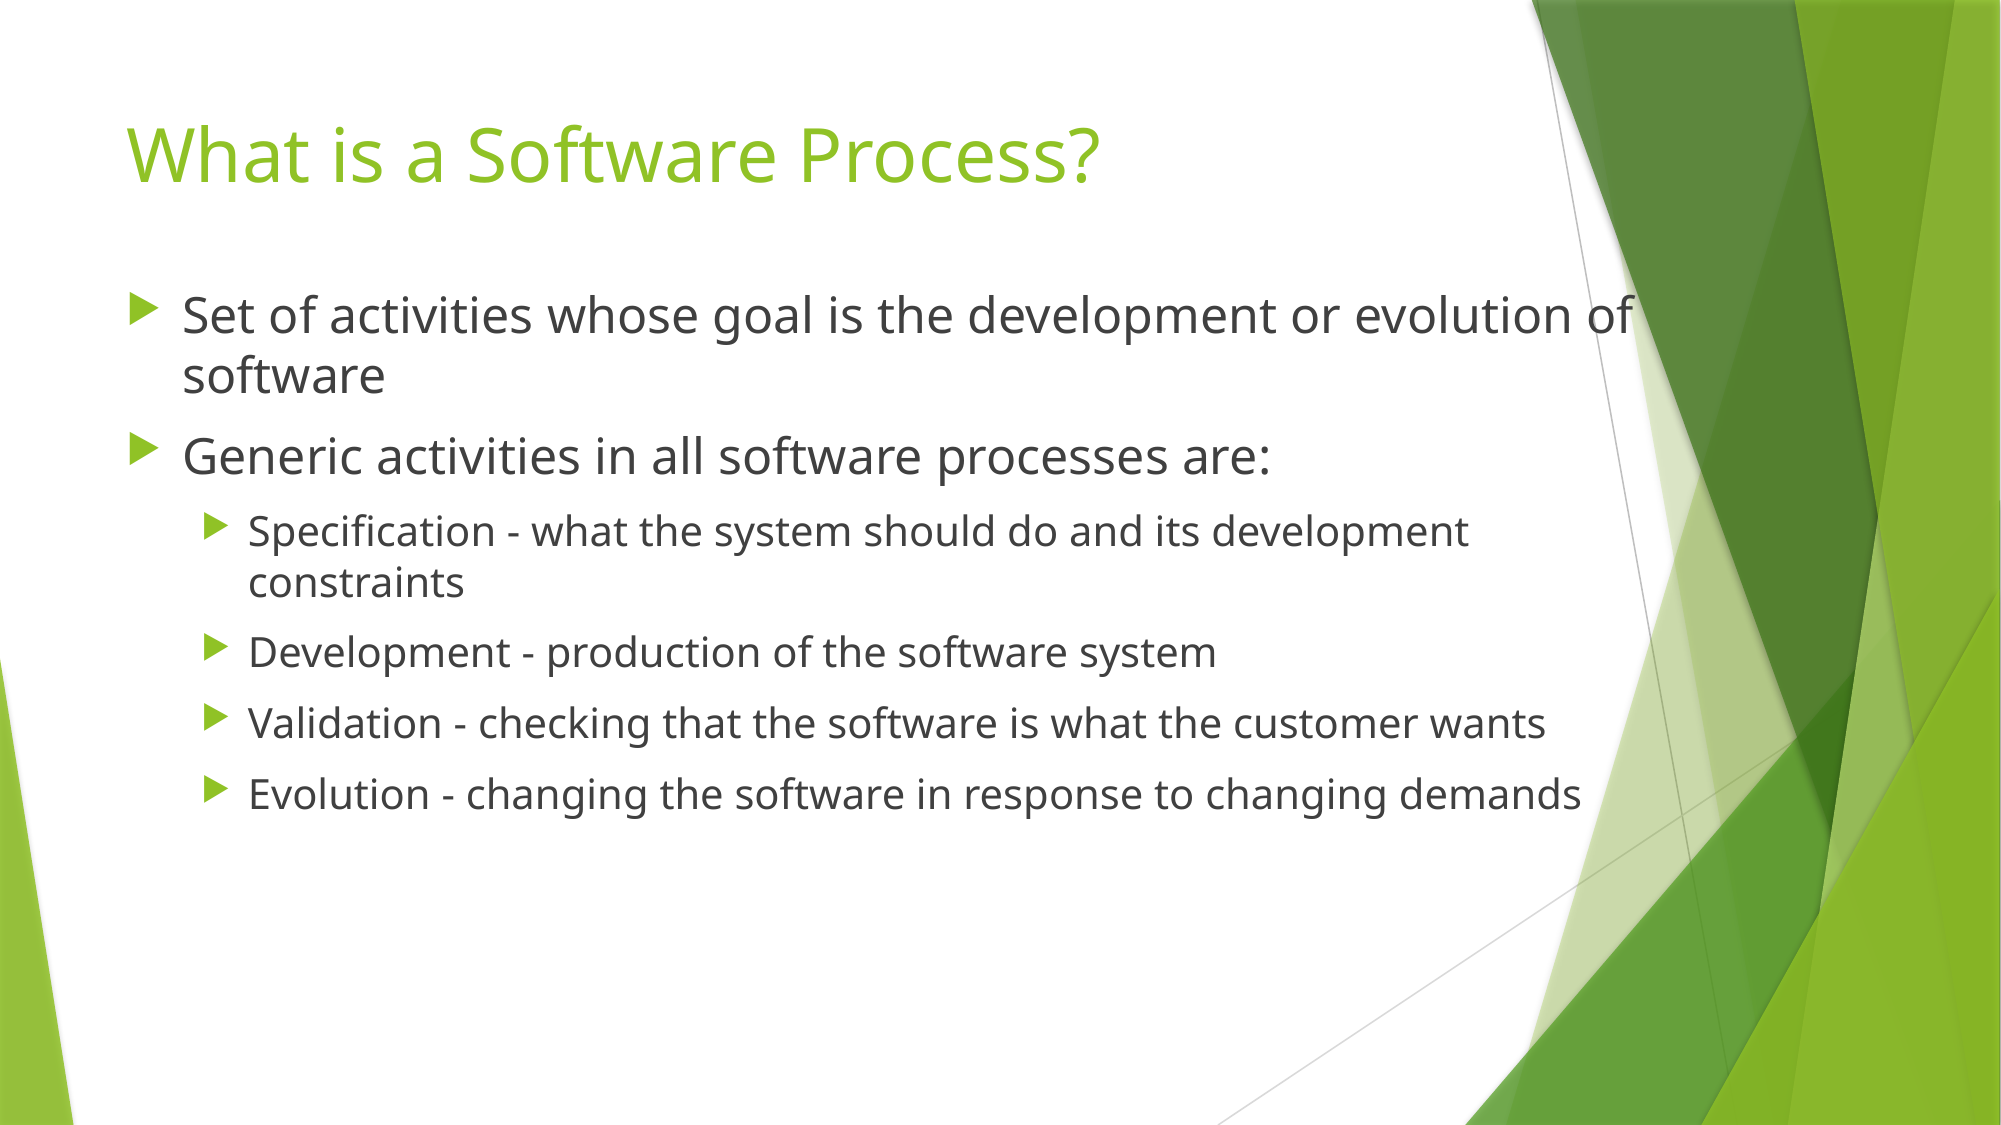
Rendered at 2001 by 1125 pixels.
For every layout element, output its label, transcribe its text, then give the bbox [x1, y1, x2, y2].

list Set of activities whose goal is the development or evolution of software Generic activities in all software processes are: Specification - what the system should do and its development constraints Development - production of the software system Validation - checking that the software is what the customer wants Evolution - changing the software in response to changing demands [111, 276, 1656, 954]
title What is a Software Process? [111, 99, 1522, 276]
